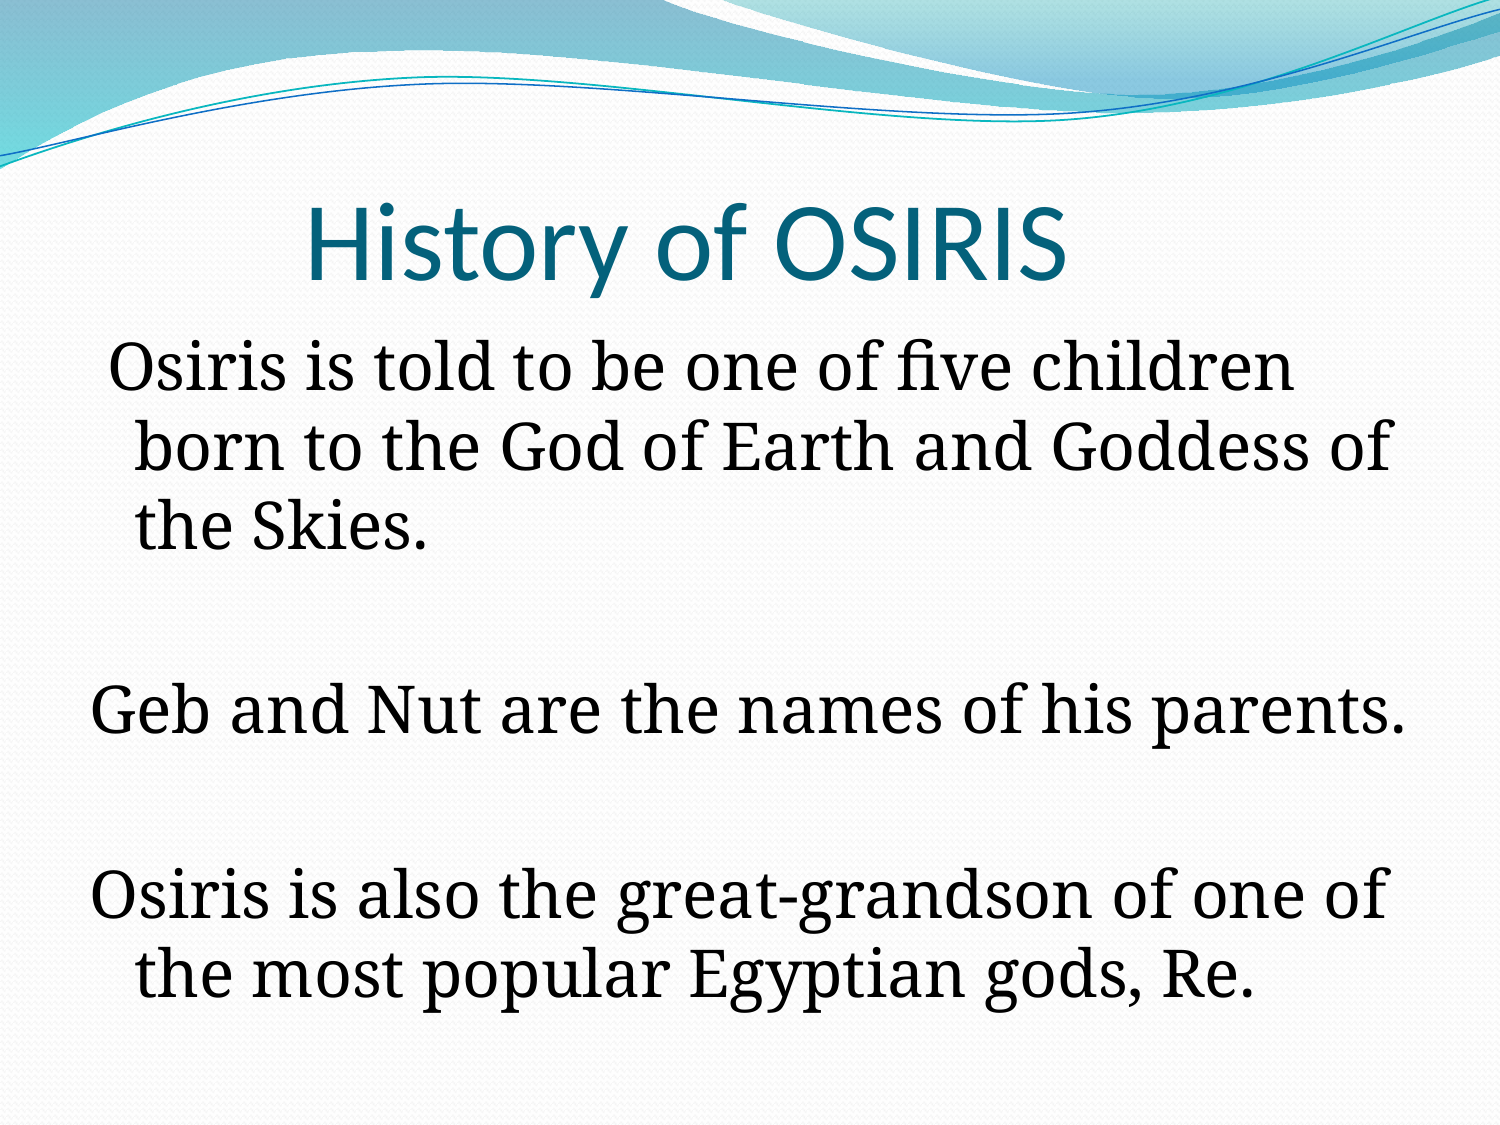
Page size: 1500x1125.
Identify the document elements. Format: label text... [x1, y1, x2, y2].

title History of OSIRIS [75, 115, 1425, 303]
list Osiris is told to be one of five children born to the God of Earth and Goddess of the Skies. Geb and Nut are the names of his parents. Osiris is also the great-grandson of one of the most popular Egyptian gods, Re. [75, 317, 1425, 1038]
